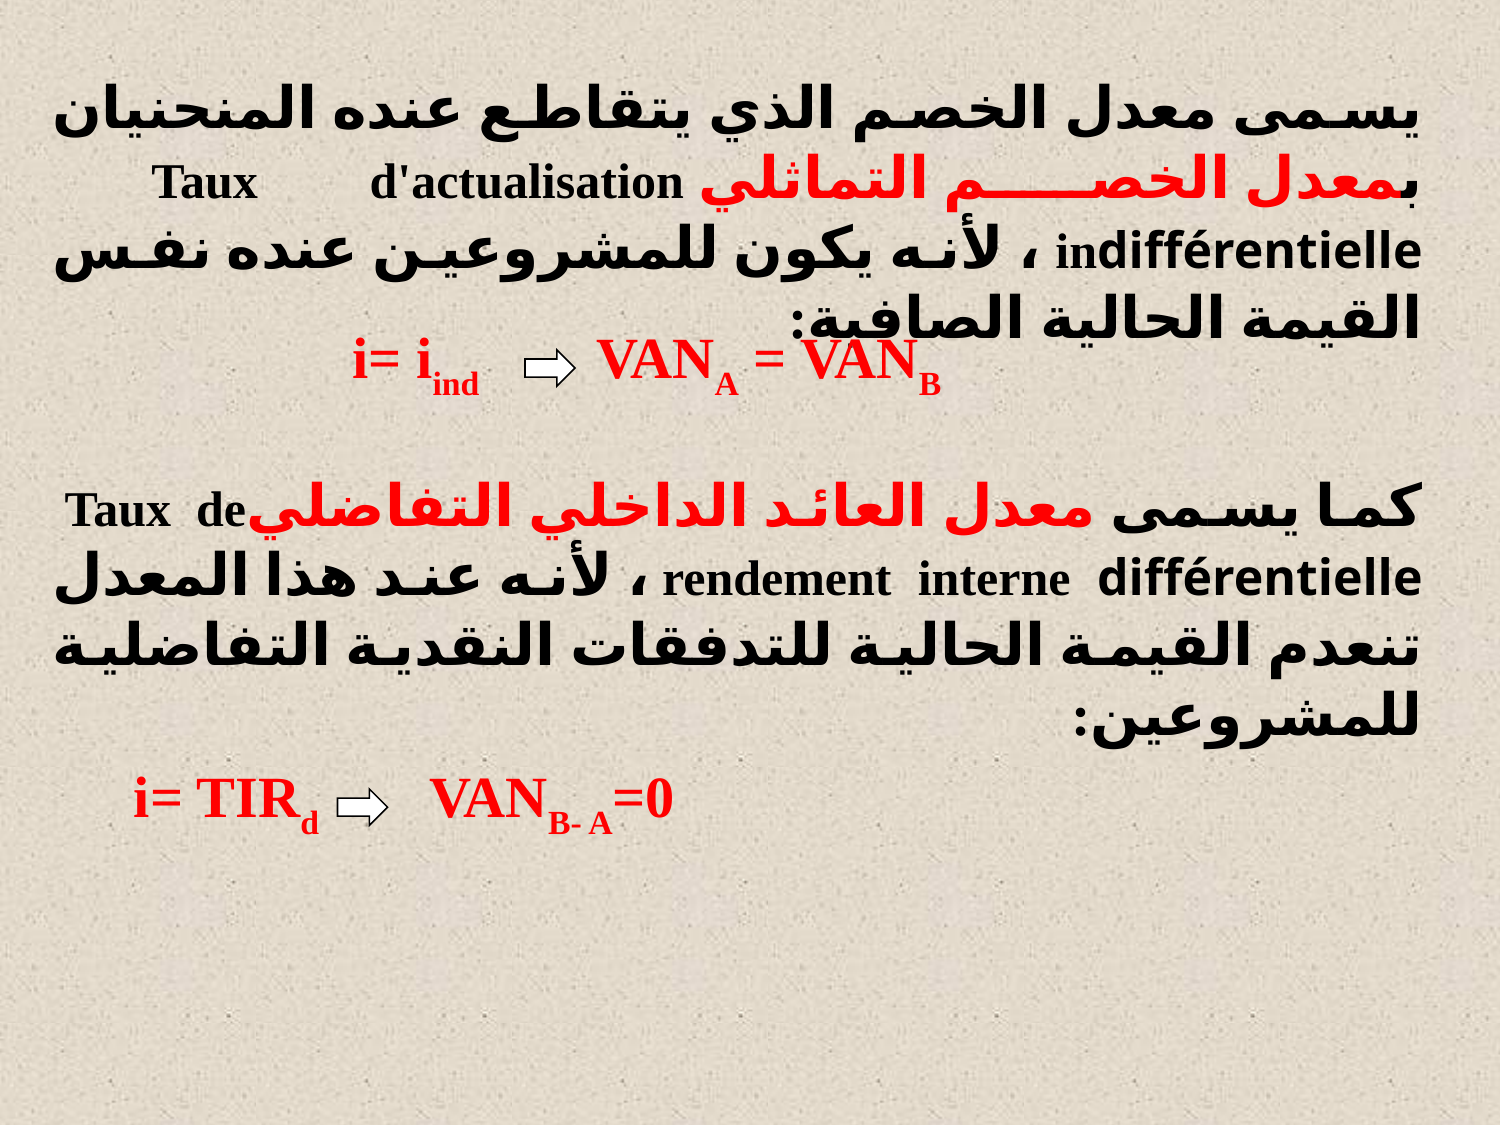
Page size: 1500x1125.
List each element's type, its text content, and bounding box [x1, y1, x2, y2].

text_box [337, 312, 988, 399]
text_box كما يسمى معدل العائد الداخلي التفاضليTaux de rendement interne différentielle ، لأنه عند هذا المعدل تنعدم القيمة الحالية للتدفقات النقدية التفاضلية للمشروعين: [37, 460, 1438, 755]
picture [0, 0, 1500, 1125]
text_box يسمى معدل الخصم الذي يتقاطع عنده المنحنيان بمعدل الخصم التماثلي Taux d'actualisation indifférentielle ، لأنه يكون للمشروعين عنده نفس القيمة الحالية الصافية: [37, 62, 1438, 358]
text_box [87, 751, 723, 838]
